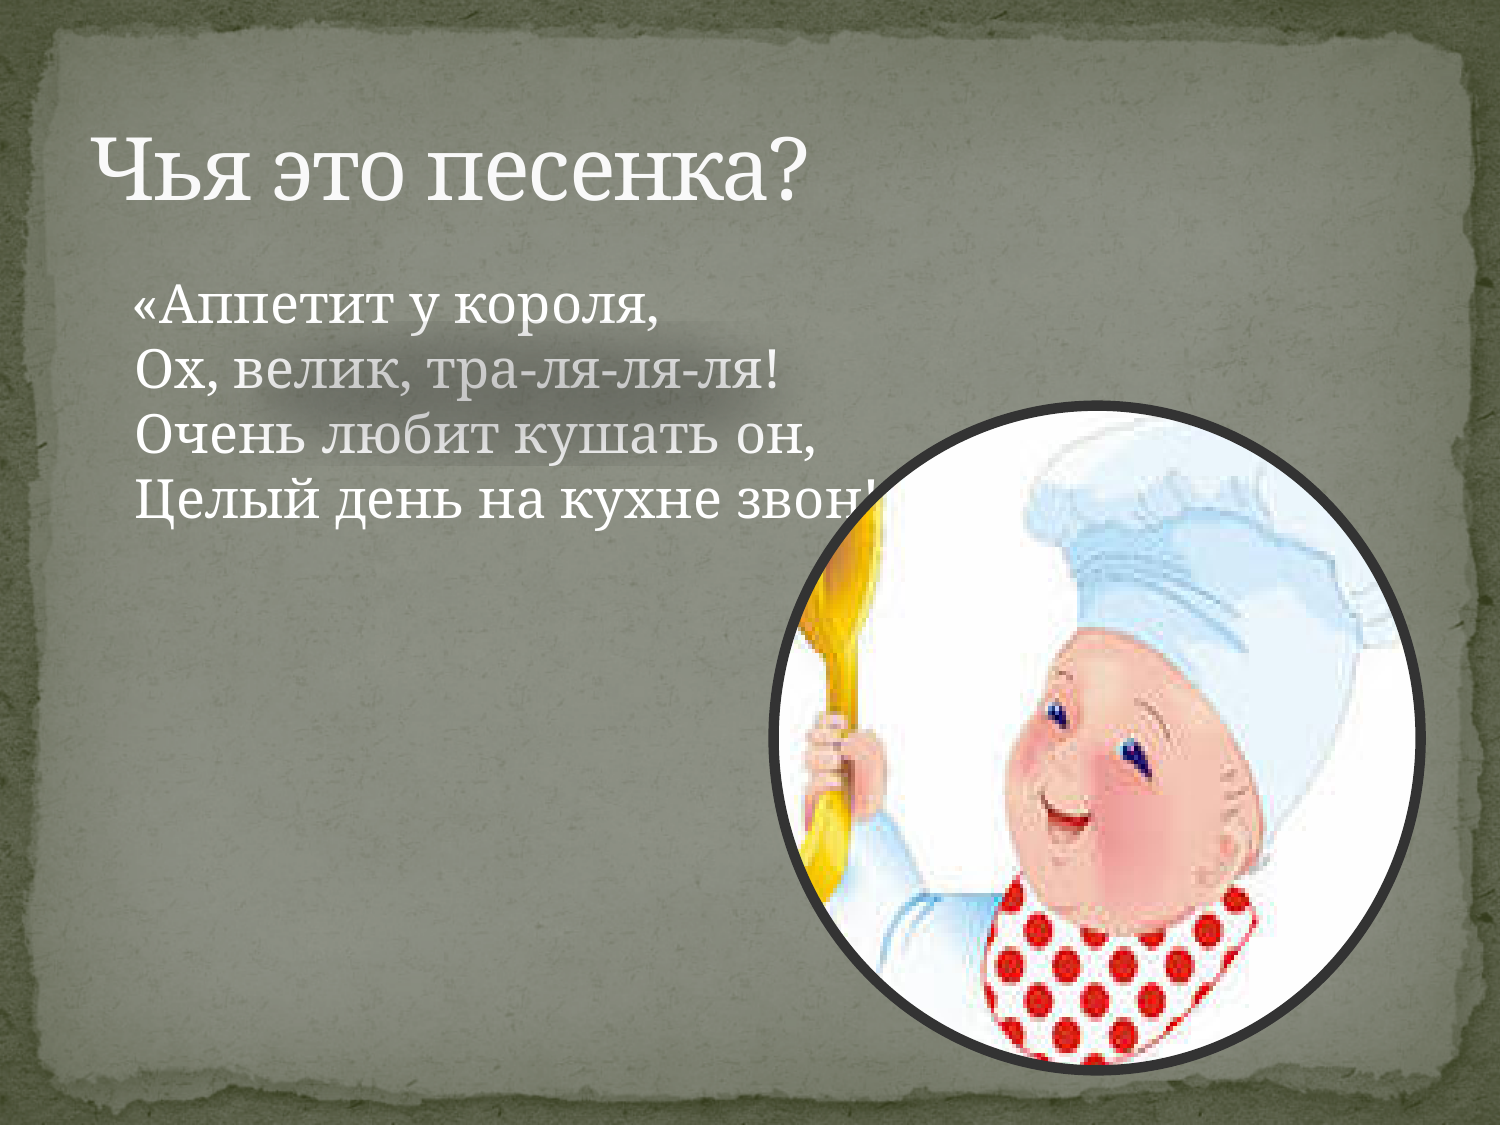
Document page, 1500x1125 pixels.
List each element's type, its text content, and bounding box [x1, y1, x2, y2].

picture [774, 406, 1421, 1071]
list «Аппетит у короля, Ох, велик, тра-ля-ля-ля! Очень любит кушать он, Целый день на кухне звон!» [75, 262, 998, 634]
title Чья это песенка? [74, 24, 1425, 225]
